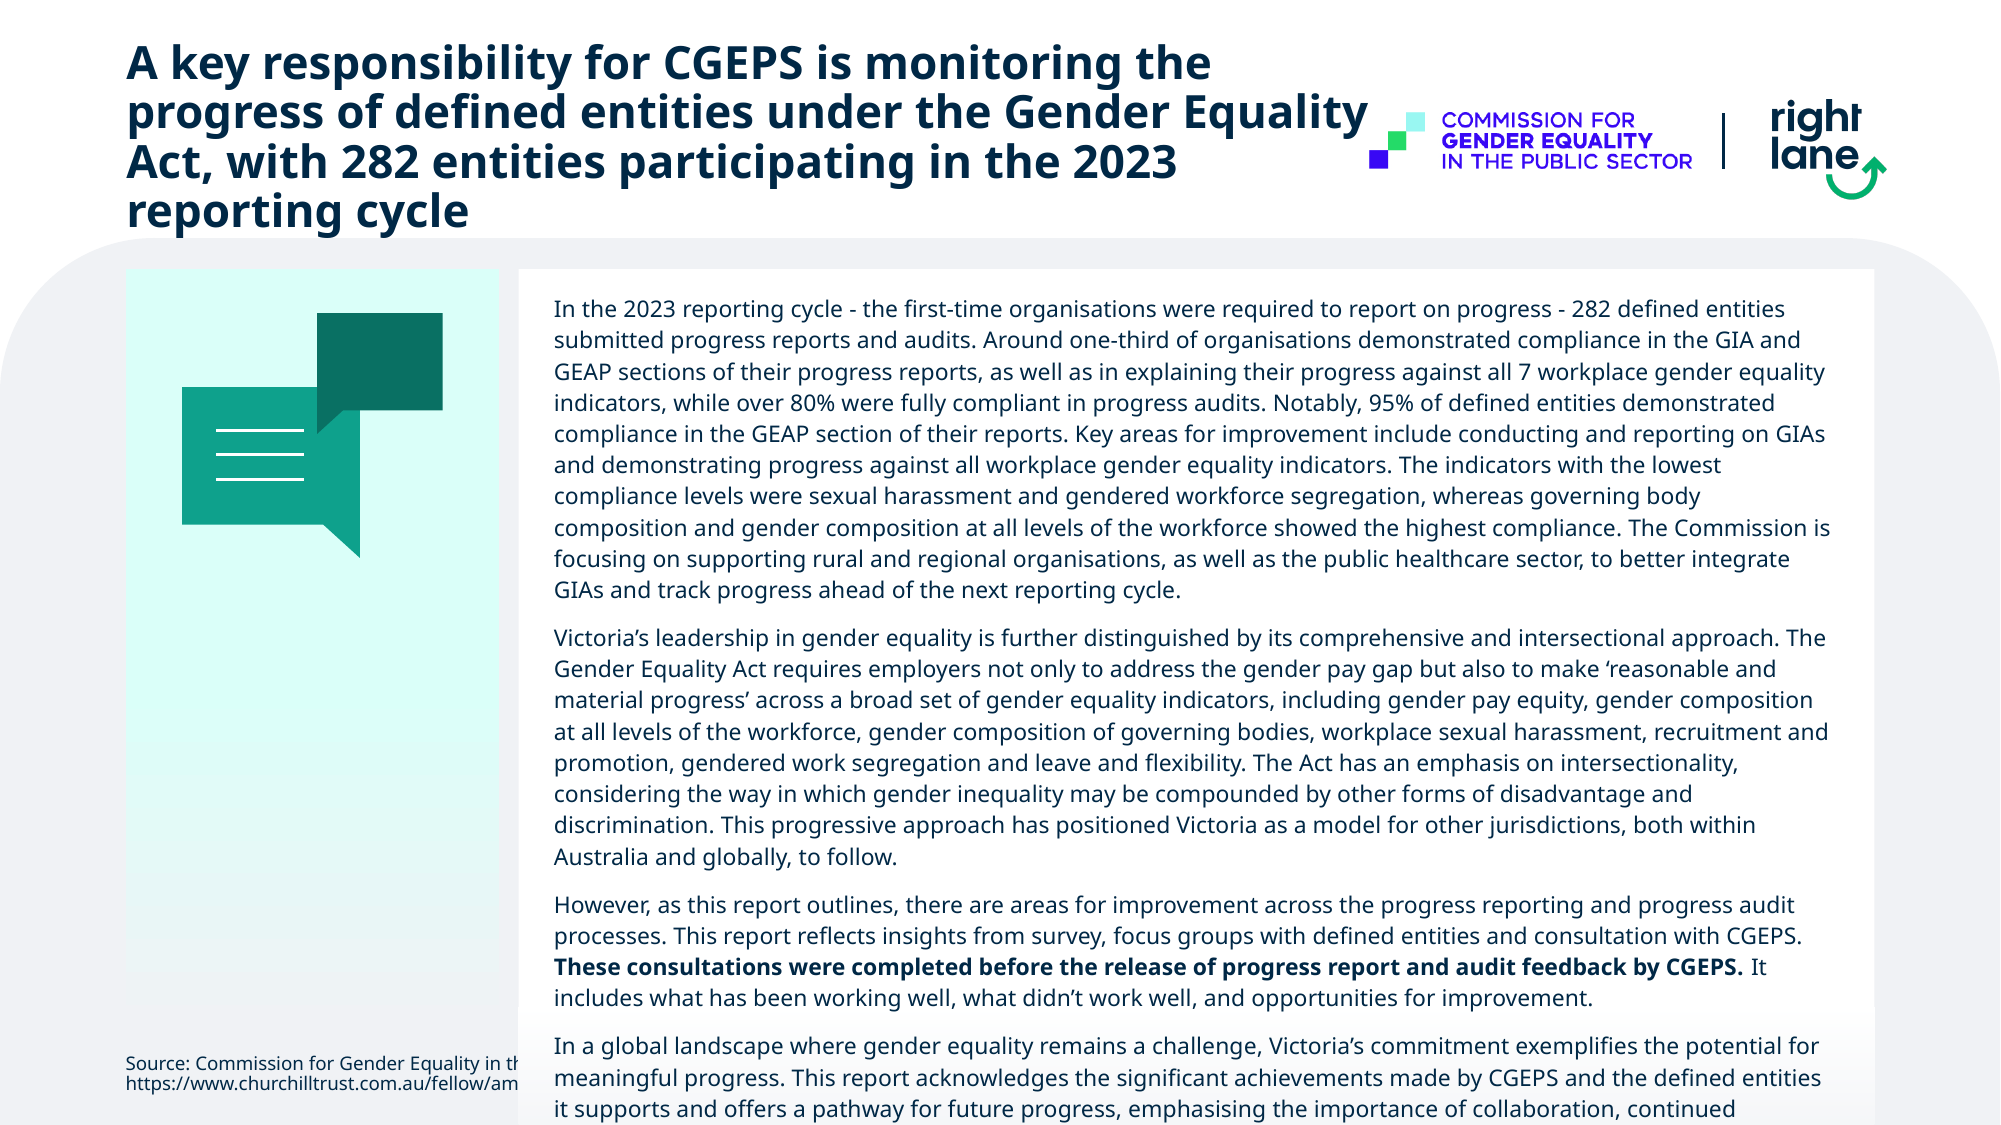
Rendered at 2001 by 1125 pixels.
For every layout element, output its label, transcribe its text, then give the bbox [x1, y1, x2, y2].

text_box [182, 313, 443, 558]
table_header In the 2023 reporting cycle - the first-time organisations were required to report on progress - 282 defined entities submitted progress reports and audits. Around one-third of organisations demonstrated compliance in the GIA and GEAP sections of their progress reports, as well as in explaining their progress against all 7 workplace gender equality indicators, while over 80% were fully compliant in progress audits. Notably, 95% of defined entities demonstrated compliance in the GEAP section of their reports. Key areas for improvement include conducting and reporting on GIAs and demonstrating progress against all workplace gender equality indicators. The indicators with the lowest compliance levels were sexual harassment and gendered workforce segregation, whereas governing body composition and gender composition at all levels of the workforce showed the highest compliance. The Commission is focusing on supporting rural and regional organisations, as well as the public healthcare sector, to better integrate GIAs and track progress ahead of the next reporting cycle. Victoria’s leadership in gender equality is further distinguished by its comprehensive and intersectional approach. The Gender Equality Act requires employers not only to address the gender pay gap but also to make ‘reasonable and material progress’ across a broad set of gender equality indicators, including gender pay equity, gender composition at all levels of the workforce, gender composition of governing bodies, workplace sexual harassment, recruitment and promotion, gendered work segregation and leave and flexibility. The Act has an emphasis on intersectionality, considering the way in which gender inequality may be compounded by other forms of disadvantage and discrimination. This progressive approach has positioned Victoria as a model for other jurisdictions, both within Australia and globally, to follow. However, as this report outlines, there are areas for improvement across the progress reporting and progress audit processes. This report reflects insights from survey, focus groups with defined entities and consultation with CGEPS. These consultations were completed before the release of progress report and audit feedback by CGEPS. It includes what has been working well, what didn’t work well, and opportunities for improvement. In a global landscape where gender equality remains a challenge, Victoria’s commitment exemplifies the potential for meaningful progress. This report acknowledges the significant achievements made by CGEPS and the defined entities it supports and offers a pathway for future progress, emphasising the importance of collaboration, continued vigilance, and strategic focus in the ongoing journey toward gender equality. [519, 269, 1874, 1125]
title A key responsibility for CGEPS is monitoring the progress of defined entities under the Gender Equality Act, with 282 entities participating in the 2023 reporting cycle [126, 73, 1394, 204]
list Source: Commission for Gender Equality in the Public Sector. (2024). Right Lane Consulting. (2024).; Rogers, A. (2024, May). Revaluing work. https://www.churchilltrust.com.au/fellow/amy-rogers-vic-2019/ [125, 1053, 519, 1096]
slide_number 5 [1756, 1053, 1875, 1096]
picture [1772, 99, 1887, 200]
text_box [125, 268, 500, 1039]
picture [1394, 112, 1692, 169]
